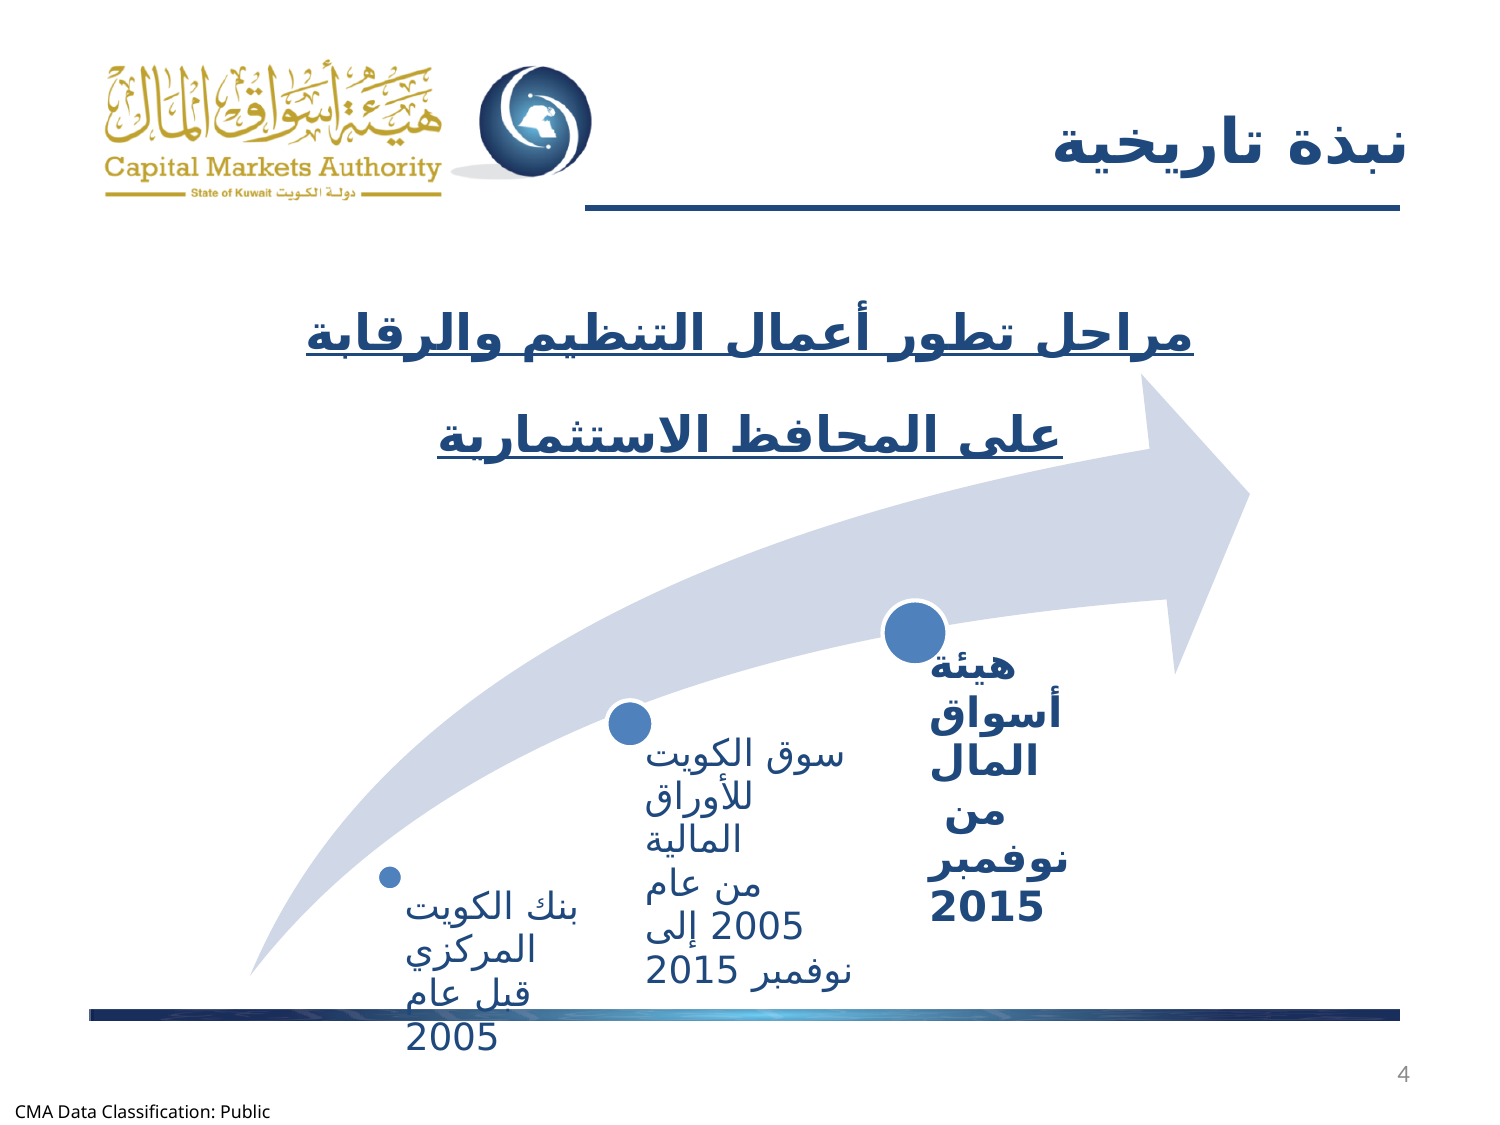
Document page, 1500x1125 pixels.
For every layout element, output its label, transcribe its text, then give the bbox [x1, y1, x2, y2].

list مراحل تطور أعمال التنظيم والرقابة على المحافظ الاستثمارية [75, 262, 1425, 1005]
title نبذة تاريخية [460, 45, 1425, 233]
slide_number 4 [1074, 1042, 1425, 1103]
picture [87, 54, 608, 205]
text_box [249, 373, 1251, 977]
picture [87, 1009, 1401, 1021]
